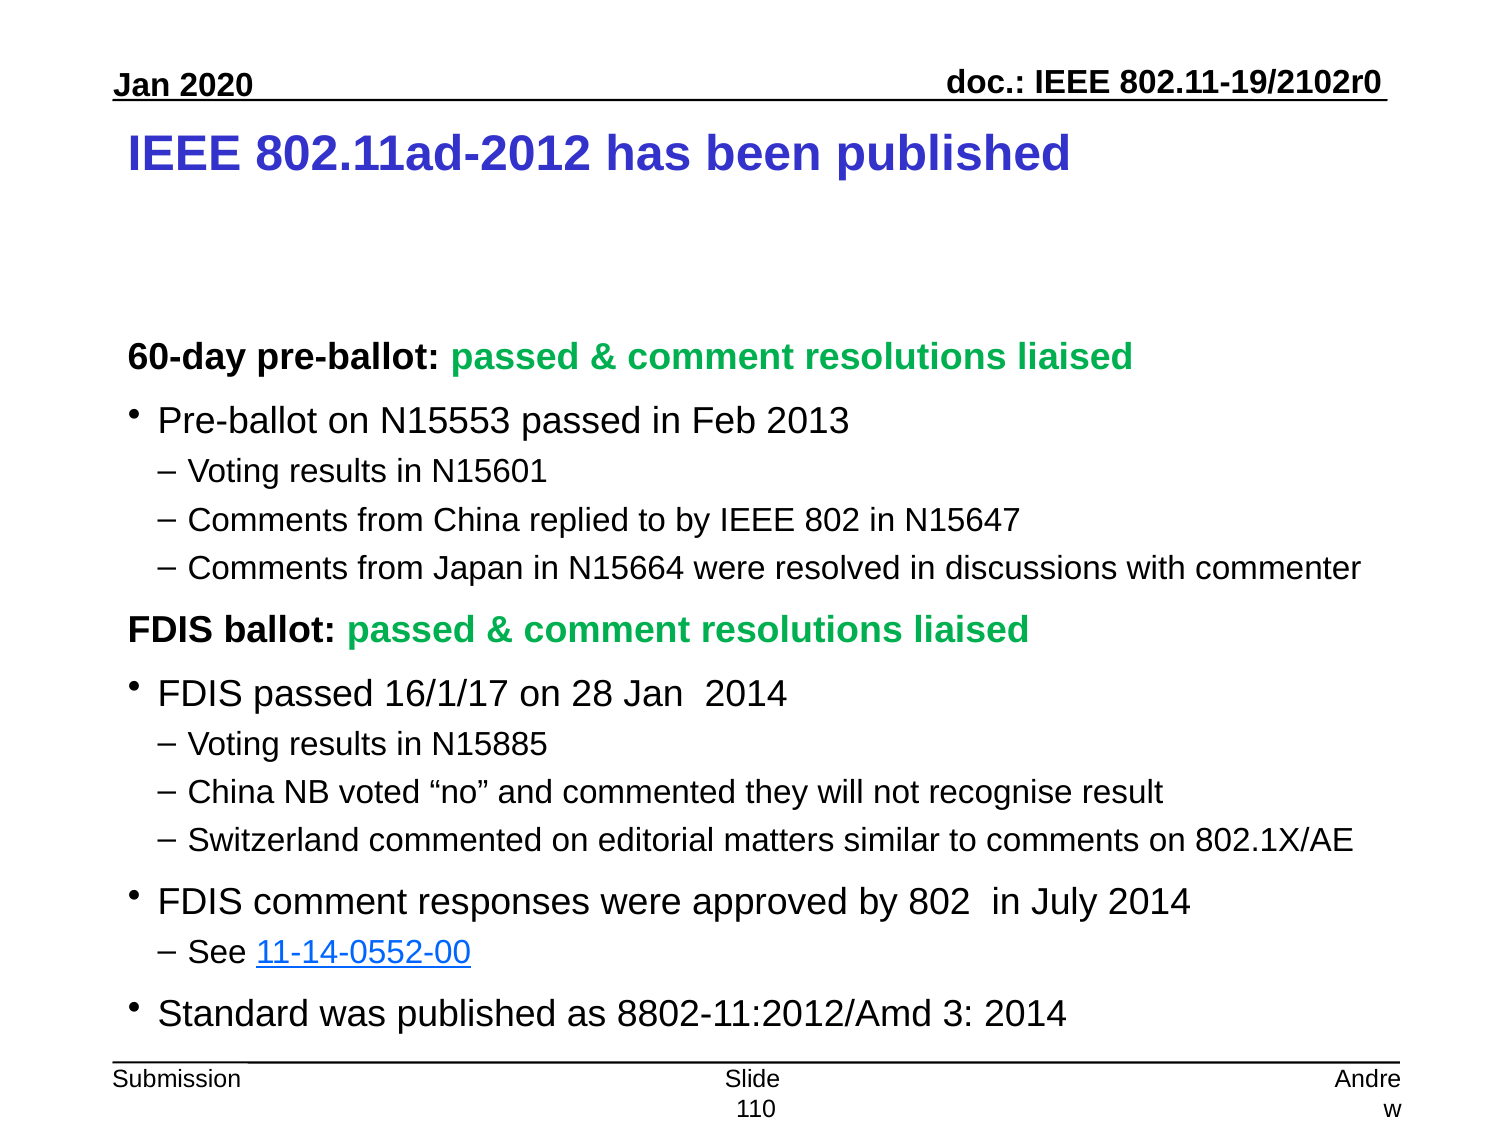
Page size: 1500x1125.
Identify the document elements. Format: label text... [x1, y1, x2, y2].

slide_number Slide 110 [709, 1061, 803, 1093]
list 60-day pre-ballot: passed & comment resolutions liaised Pre-ballot on N15553 passed in Feb 2013 Voting results in N15601 Comments from China replied to by IEEE 802 in N15647 Comments from Japan in N15664 were resolved in discussions with commenter FDIS ballot: passed & comment resolutions liaised FDIS passed 16/1/17 on 28 Jan 2014 Voting results in N15885 China NB voted “no” and commented they will not recognise result Switzerland commented on editorial matters similar to comments on 802.1X/AE FDIS comment responses were approved by 802 in July 2014 See 11-14-0552-00 Standard was published as 8802-11:2012/Amd 3: 2014 [112, 324, 1388, 1000]
title IEEE 802.11ad-2012 has been published [112, 112, 1500, 288]
footer Andrew Myles, Cisco [1320, 1061, 1402, 1093]
